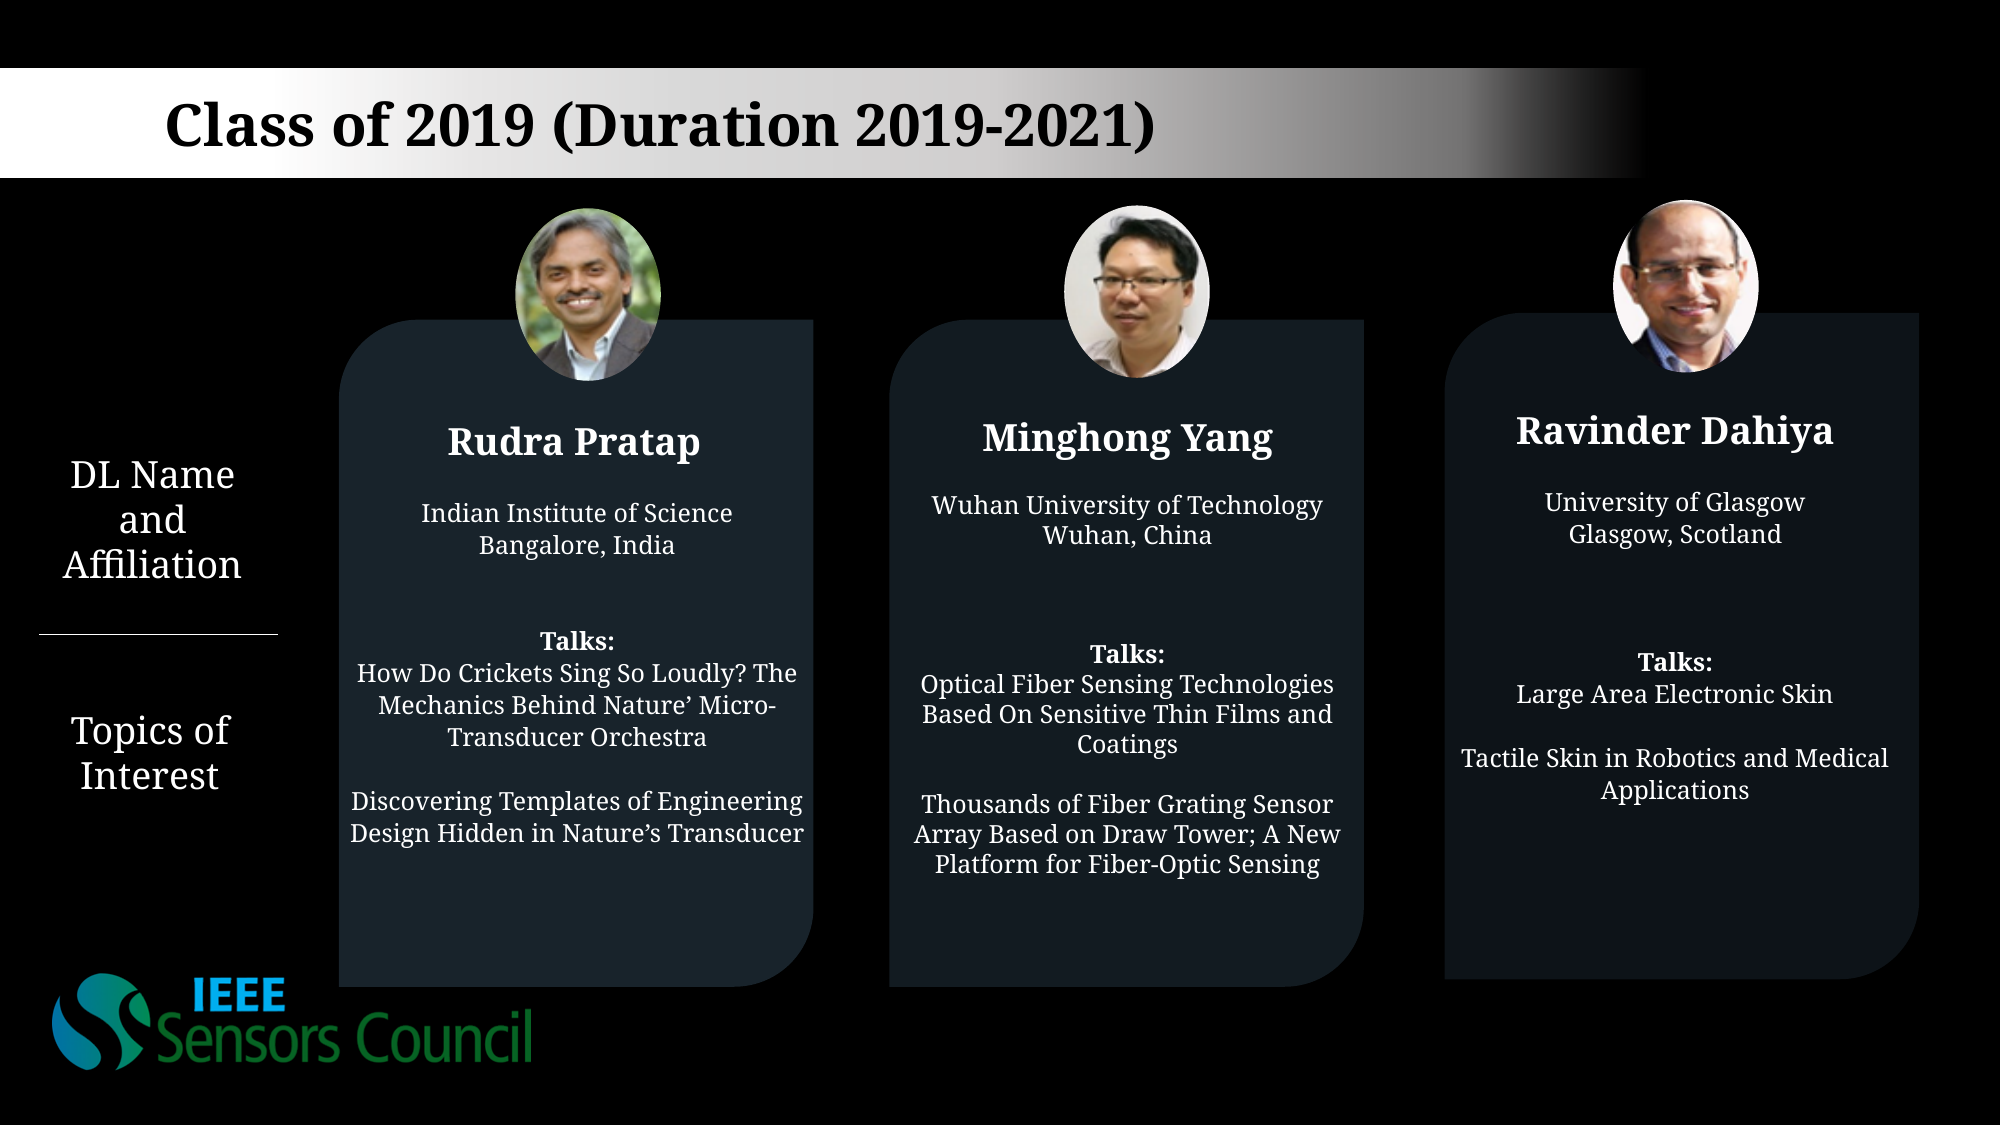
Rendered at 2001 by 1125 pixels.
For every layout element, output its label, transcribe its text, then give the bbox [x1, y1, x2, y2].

text_box [888, 318, 1365, 988]
text_box [337, 856, 815, 988]
text_box Rudra Pratap [359, 407, 790, 470]
text_box Ravinder Dahiya University of Glasgow Glasgow, Scotland Talks: Large Area Electronic Skin Tactile Skin in Robotics and Medical Applications [1438, 396, 1913, 812]
text_box [1443, 311, 1921, 981]
text_box [926, 444, 1330, 849]
picture [0, 68, 1833, 178]
picture [1613, 199, 1759, 373]
picture [1064, 205, 1210, 378]
text_box [337, 318, 815, 426]
picture [515, 208, 661, 381]
text_box Indian Institute of Science Bangalore, India Talks: How Do Crickets Sing So Loudly? The Mechanics Behind Nature’ Micro-Transducer Orchestra Discovering Templates of Engineering Design Hidden in Nature’s Transducer [317, 426, 838, 856]
text_box Minghong Yang Wuhan University of Technology Wuhan, China Talks: Optical Fiber Sensing Technologies Based On Sensitive Thin Films and Coatings Thousands of Fiber Grating Sensor Array Based on Draw Tower; A New Platform for Fiber-Optic Sensing [986, 504, 1270, 790]
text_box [25, 443, 279, 806]
picture [52, 971, 531, 1078]
